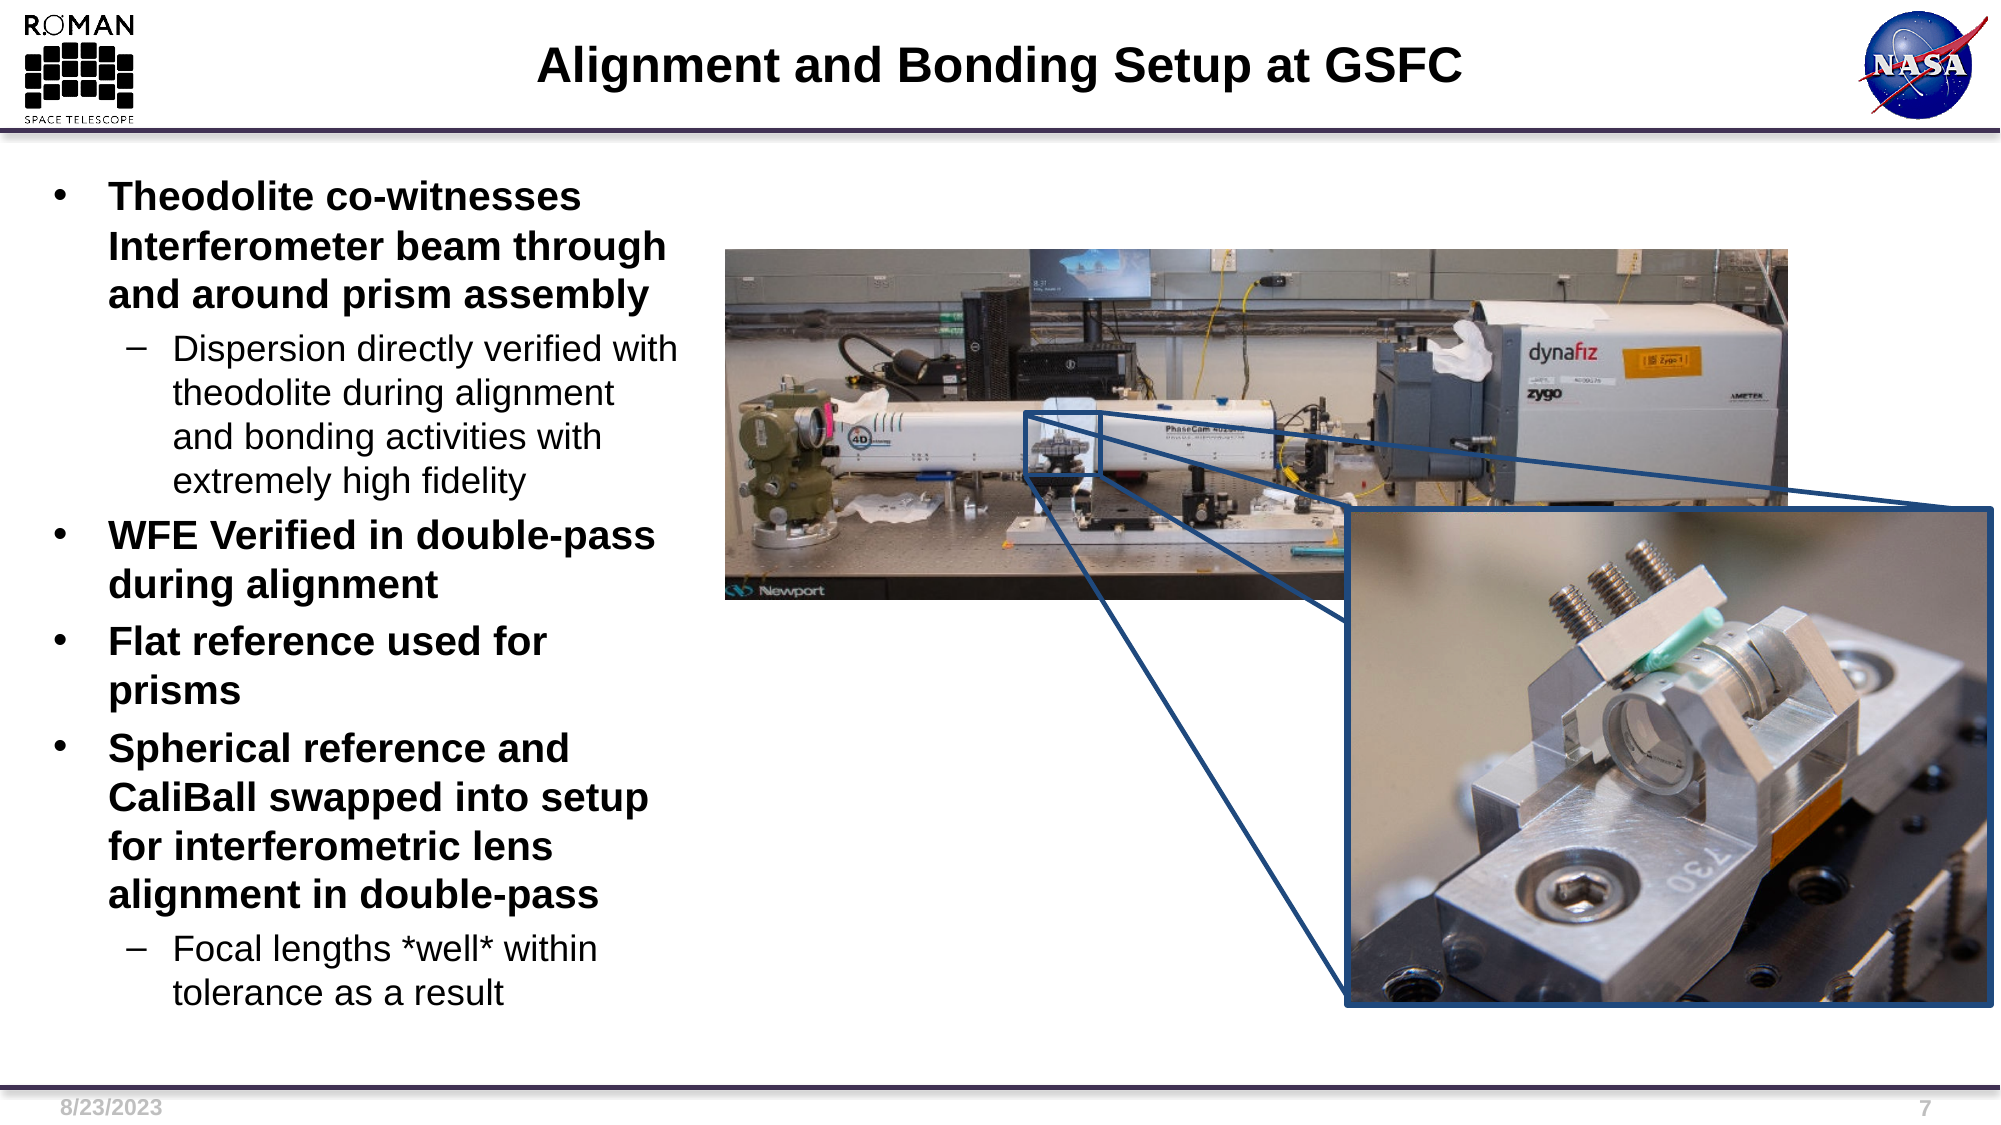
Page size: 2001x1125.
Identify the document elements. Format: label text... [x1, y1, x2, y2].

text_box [724, 249, 1988, 1003]
picture [11, 1, 147, 128]
picture [1850, 4, 1988, 125]
picture [11, 133, 147, 137]
list Theodolite co-witnesses Interferometer beam through and around prism assembly Dispersion directly verified with theodolite during alignment and bonding activities with extremely high fidelity WFE Verified in double-pass during alignment Flat reference used for prisms Spherical reference and CaliBall swapped into setup for interferometric lens alignment in double-pass Focal lengths *well* within tolerance as a result [37, 162, 701, 1063]
title Alignment and Bonding Setup at GSFC [174, 12, 1826, 113]
